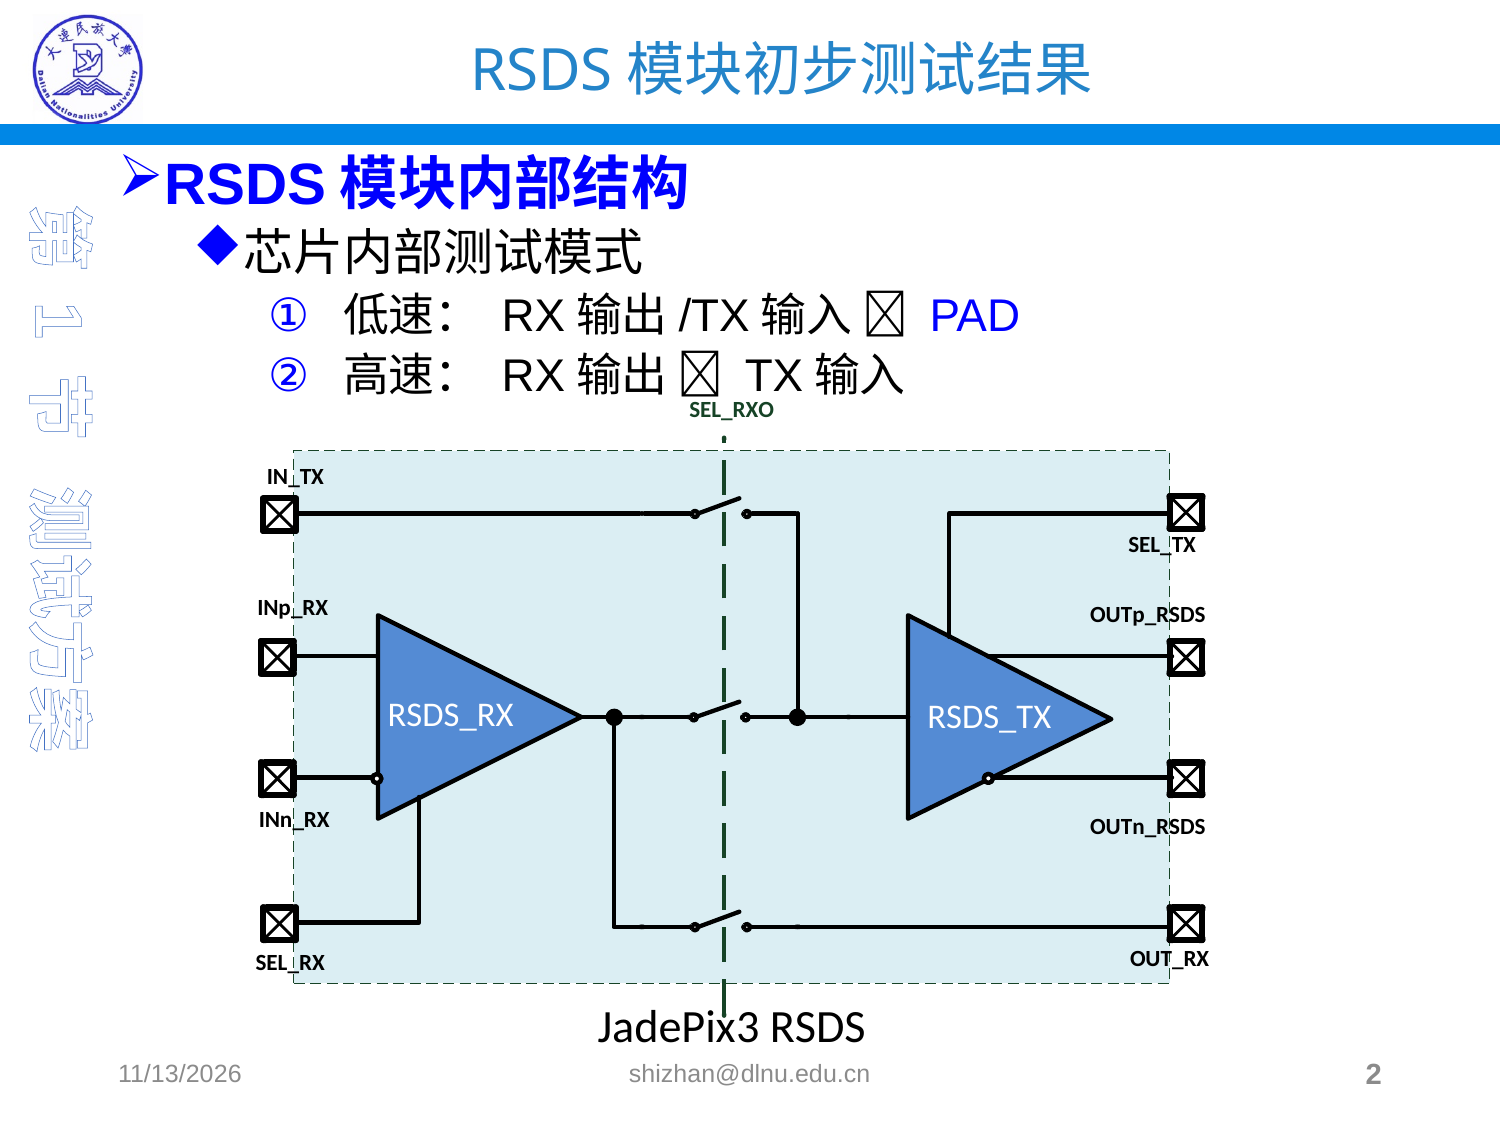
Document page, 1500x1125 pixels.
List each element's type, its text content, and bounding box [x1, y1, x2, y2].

footer shizhan@dlnu.edu.cn [496, 1060, 1004, 1103]
picture [0, 0, 175, 124]
slide_number 2 [1059, 1042, 1397, 1103]
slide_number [110, 1042, 441, 1103]
list RSDS模块内部结构 芯片内部测试模式 低速： RX输出/TX输入  PAD 高速： RX输出  TX输入 [103, 146, 1397, 1042]
text_box 第 1 节 测试方案 [0, 189, 110, 1104]
picture [252, 390, 1213, 1060]
